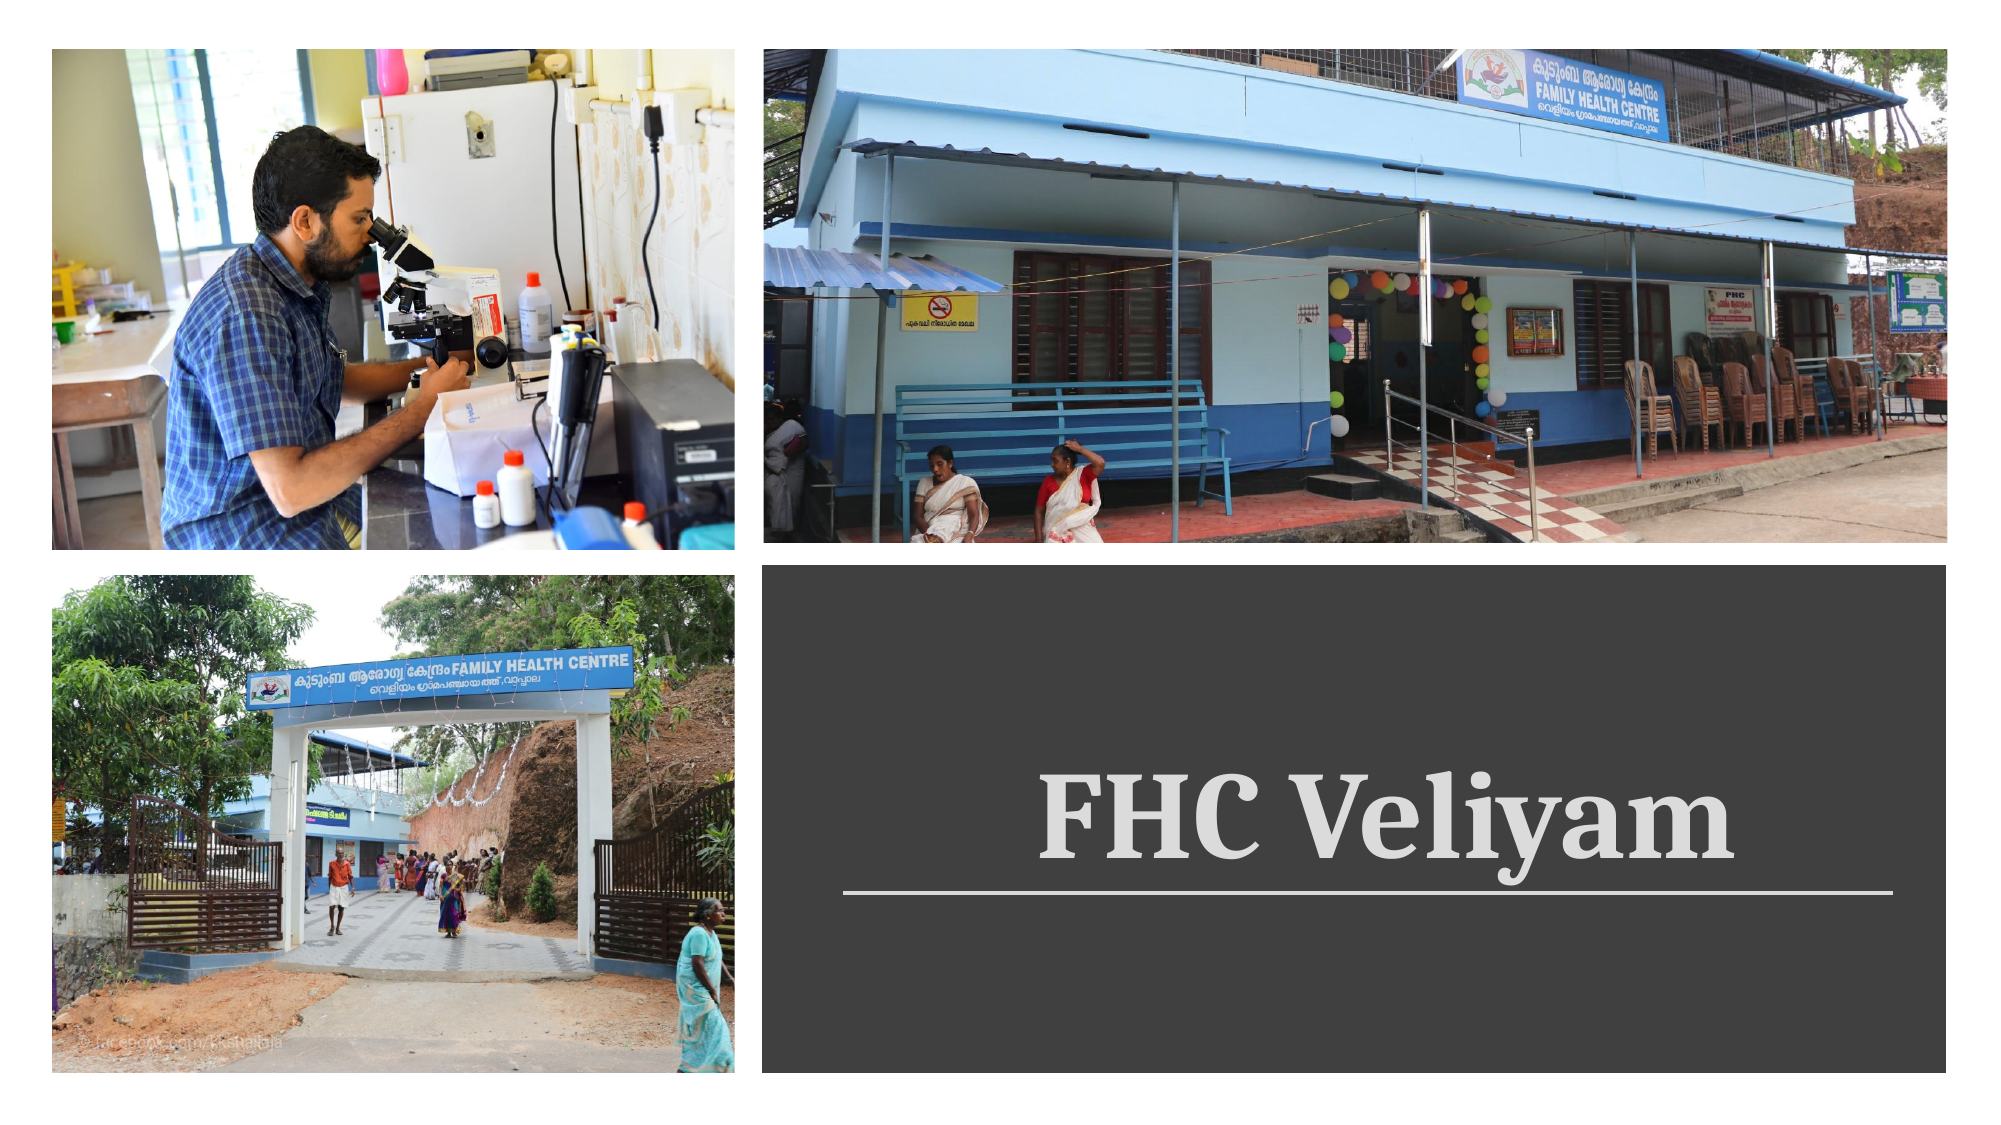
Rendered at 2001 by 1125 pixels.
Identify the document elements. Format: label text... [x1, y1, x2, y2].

picture [52, 49, 735, 550]
text_box FHC Veliyam [842, 644, 1932, 893]
picture [52, 575, 735, 1073]
text_box [771, 575, 1937, 1064]
picture [763, 49, 1948, 543]
